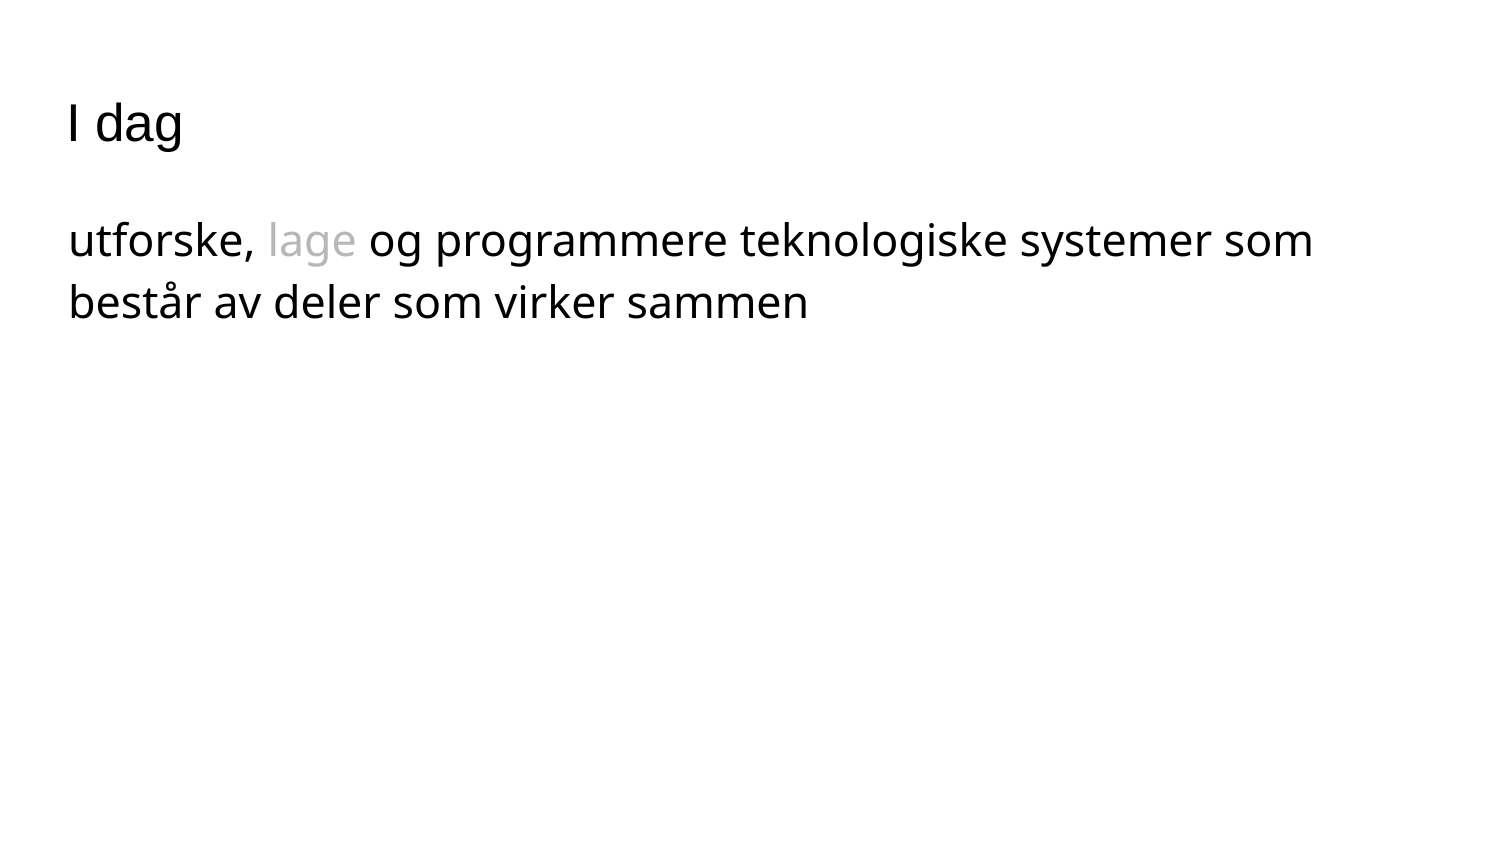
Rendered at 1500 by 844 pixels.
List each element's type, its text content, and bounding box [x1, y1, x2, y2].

title I dag [51, 72, 1449, 167]
list utforske, lage og programmere teknologiske systemer som består av deler som virker sammen [51, 189, 1449, 750]
